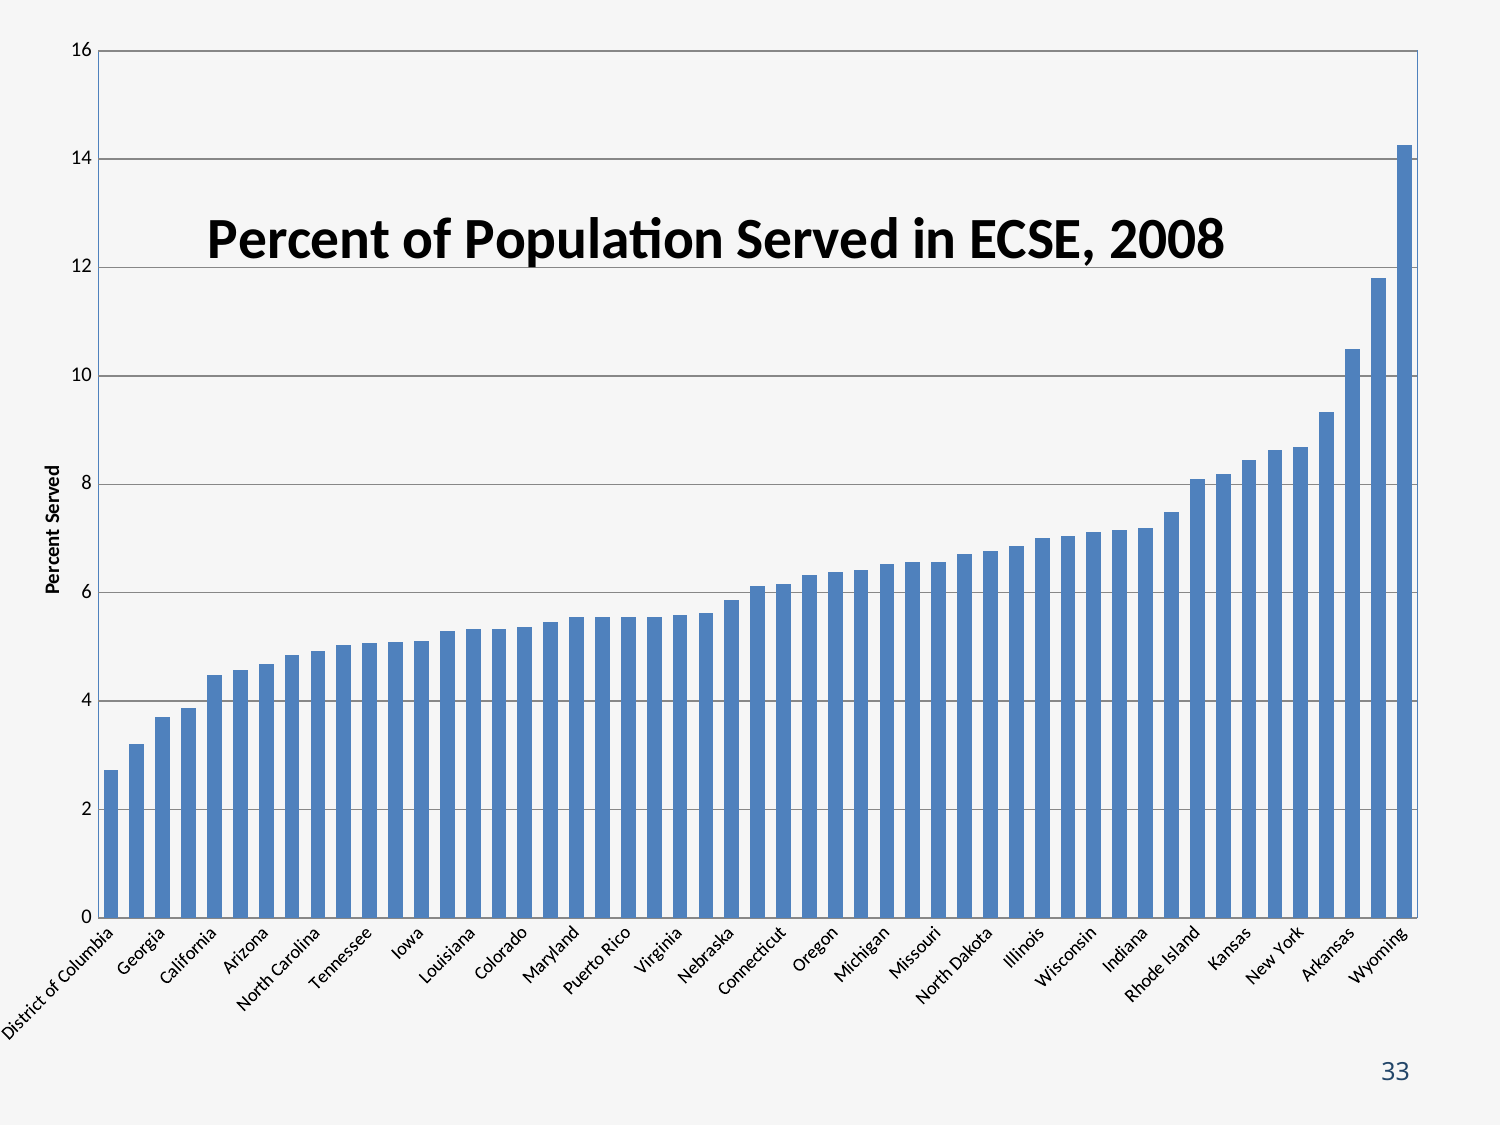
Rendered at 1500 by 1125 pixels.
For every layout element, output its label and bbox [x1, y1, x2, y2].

chart [0, 0, 1500, 1123]
